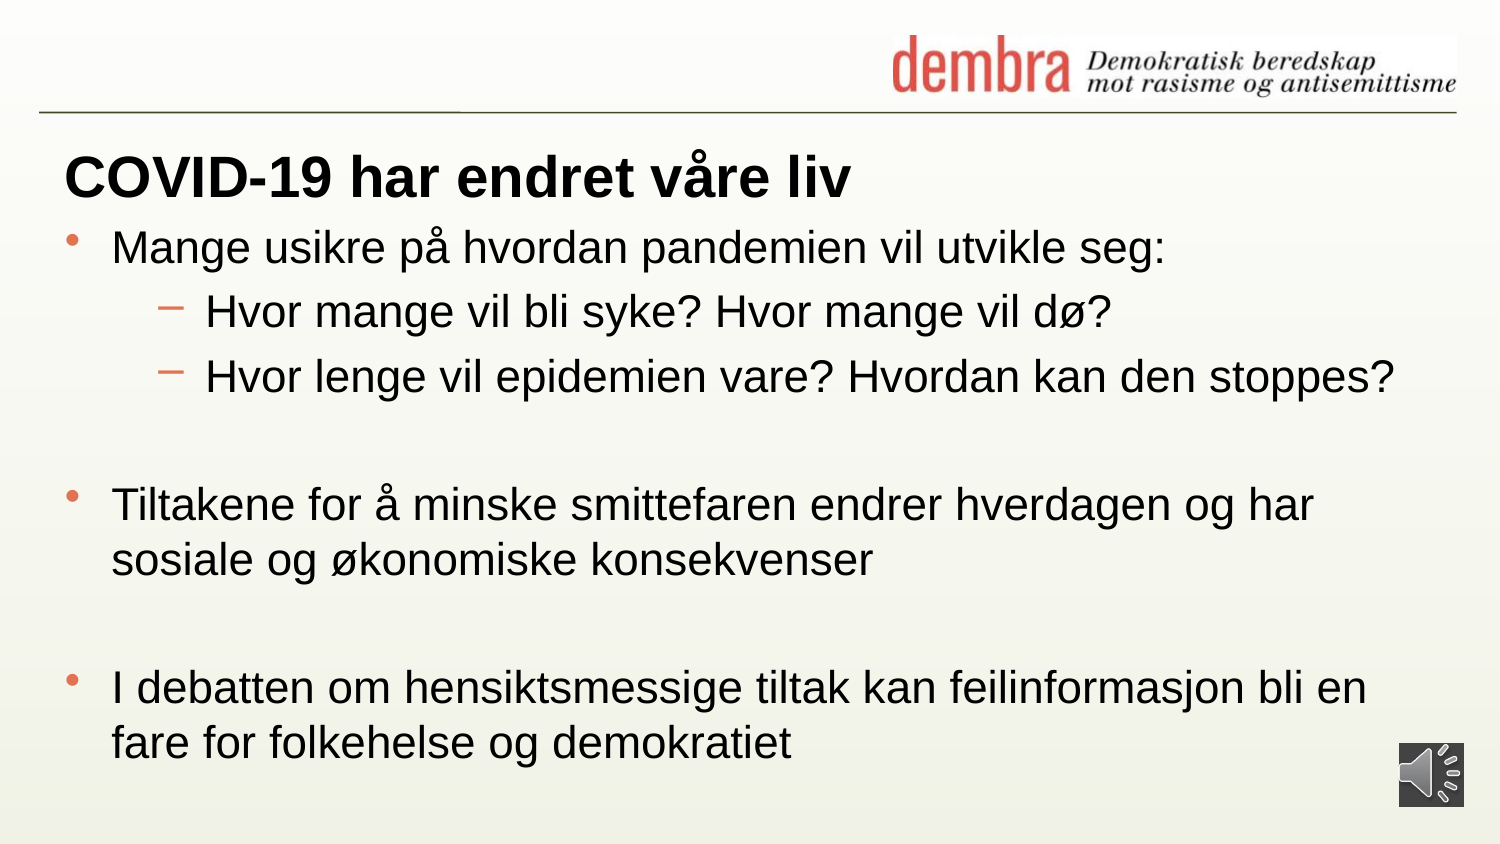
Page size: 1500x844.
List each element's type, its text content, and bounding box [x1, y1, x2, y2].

picture [893, 35, 1457, 98]
picture [1397, 741, 1465, 809]
list COVID-19 har endret våre liv Mange usikre på hvordan pandemien vil utvikle seg: Hvor mange vil bli syke? Hvor mange vil dø? Hvor lenge vil epidemien vare? Hvordan kan den stoppes? Tiltakene for å minske smittefaren endrer hverdagen og har sosiale og økonomiske konsekvenser I debatten om hensiktsmessige tiltak kan feilinformasjon bli en fare for folkehelse og demokratiet [64, 131, 1453, 789]
